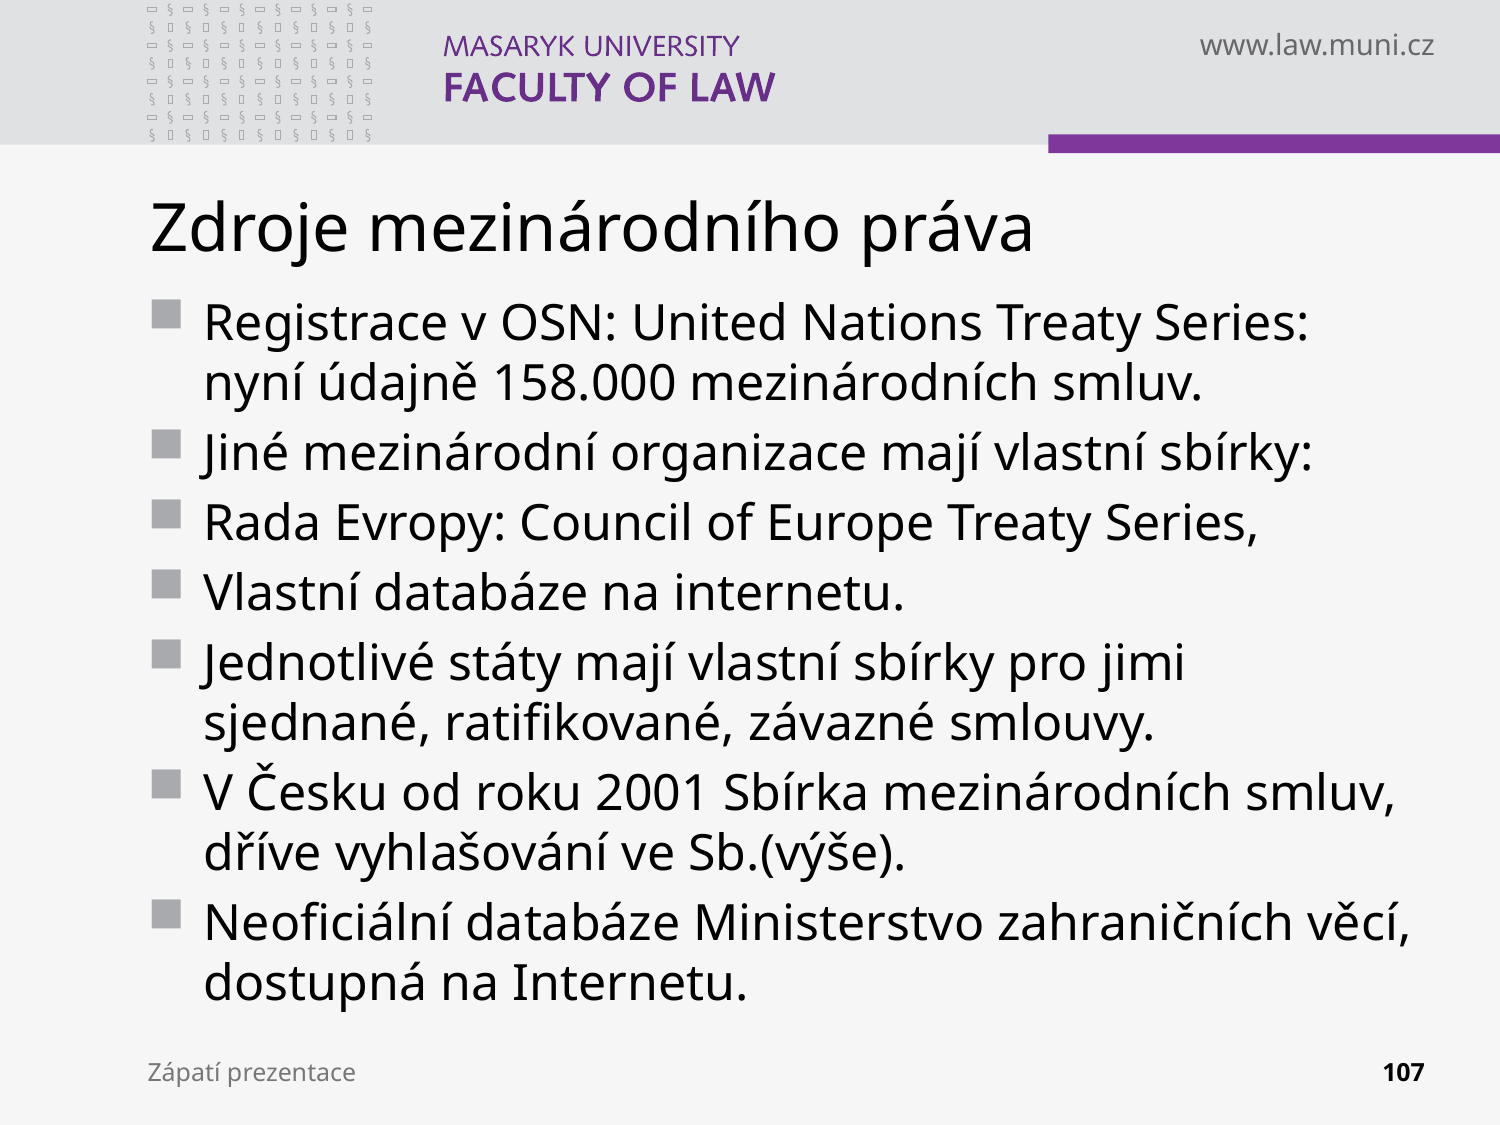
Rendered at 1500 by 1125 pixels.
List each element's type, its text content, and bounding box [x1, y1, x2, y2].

title Zdroje mezinárodního práva [150, 184, 1425, 268]
footer Zápatí prezentace [147, 1056, 1269, 1100]
list Registrace v OSN: United Nations Treaty Series: nyní údajně 158.000 mezinárodních smluv. Jiné mezinárodní organizace mají vlastní sbírky: Rada Evropy: Council of Europe Treaty Series, Vlastní databáze na internetu. Jednotlivé státy mají vlastní sbírky pro jimi sjednané, ratifikované, závazné smlouvy. V Česku od roku 2001 Sbírka mezinárodních smluv, dříve vyhlašování ve Sb.(výše). Neoficiální databáze Ministerstvo zahraničních věcí, dostupná na Internetu. [147, 290, 1423, 1006]
slide_number 107 [1316, 1056, 1425, 1100]
